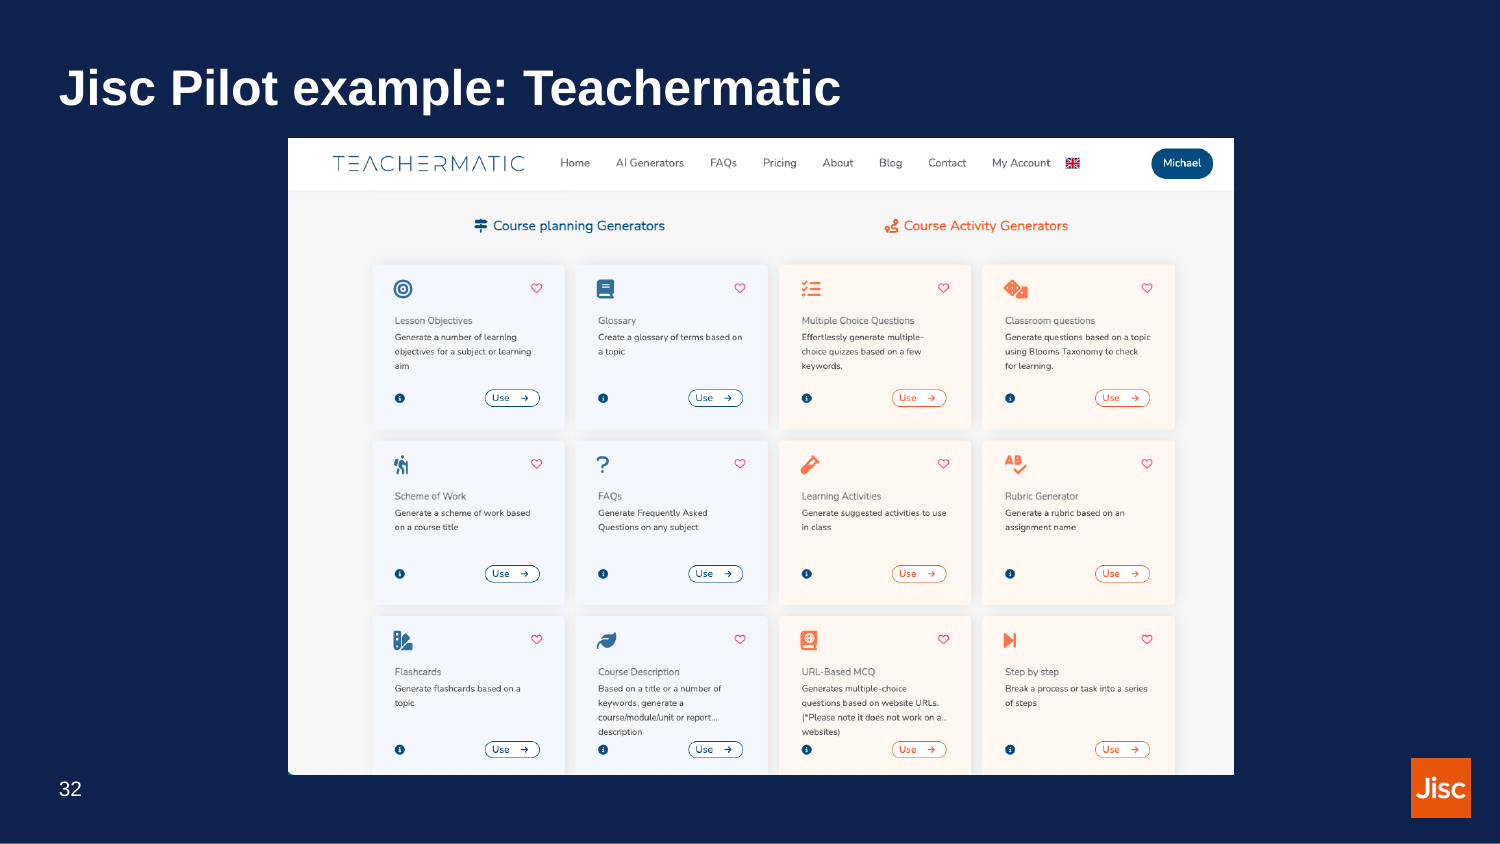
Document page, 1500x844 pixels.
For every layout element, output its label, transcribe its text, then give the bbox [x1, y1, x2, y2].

slide_number 32 [58, 758, 92, 818]
picture [287, 138, 1234, 775]
title Jisc Pilot example: Teachermatic [58, 55, 1129, 112]
picture [1411, 758, 1471, 818]
